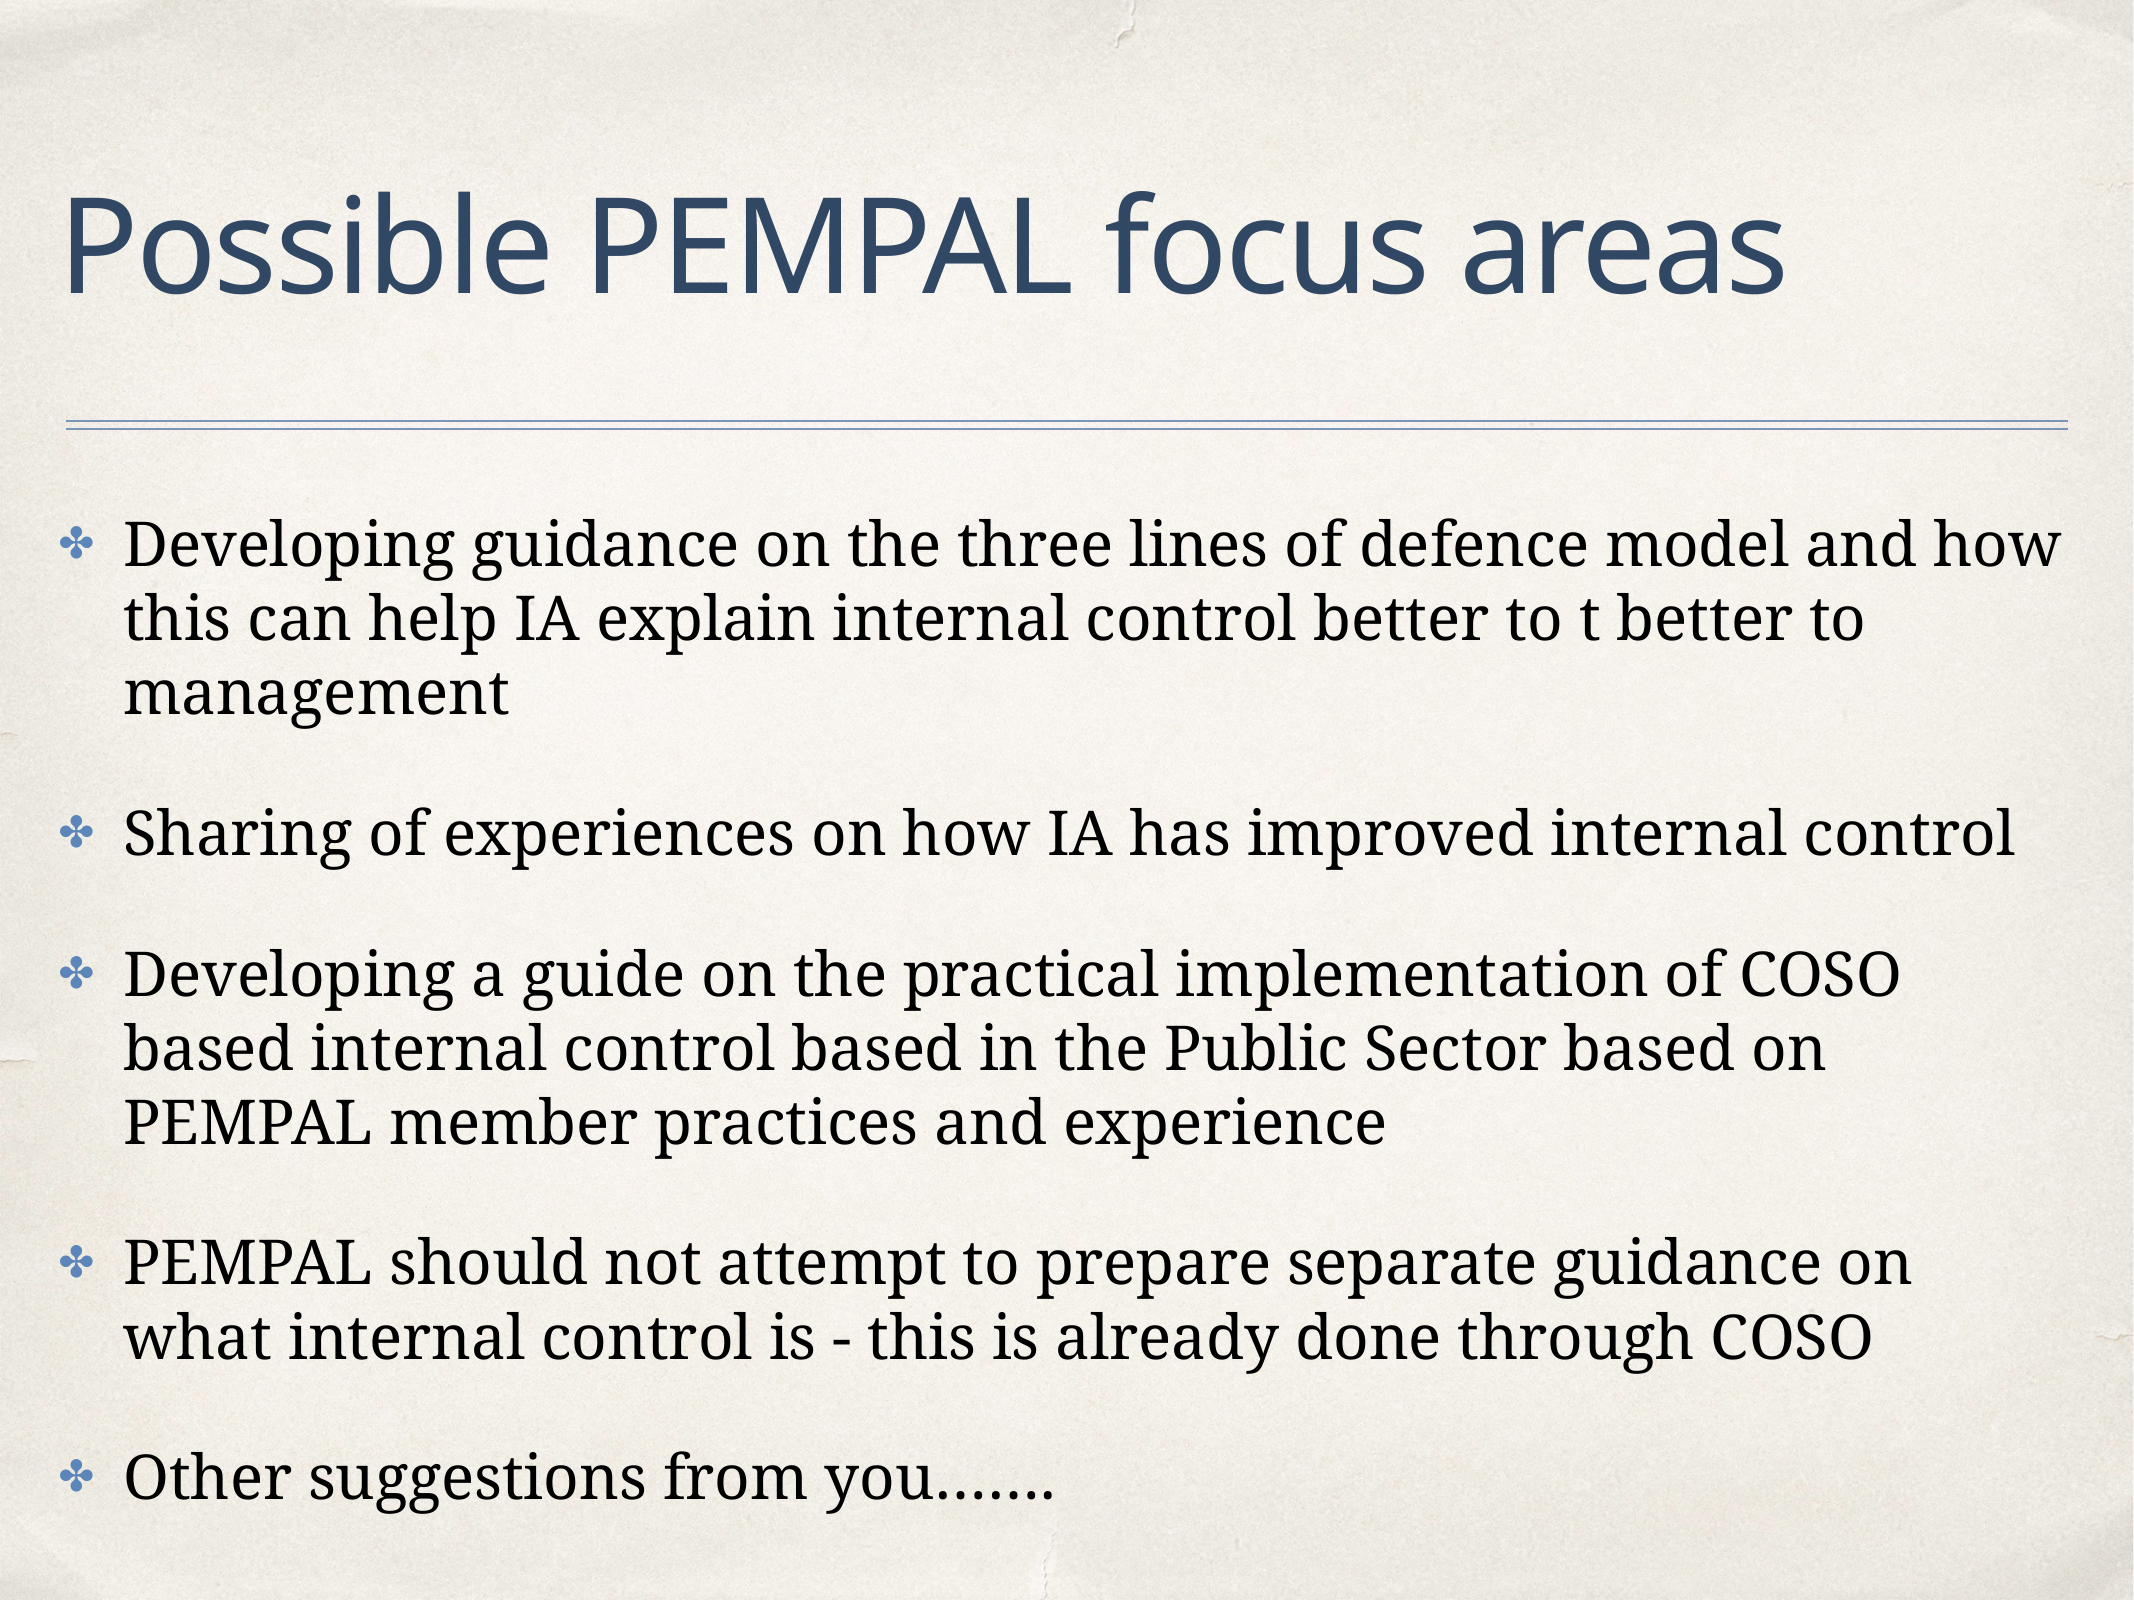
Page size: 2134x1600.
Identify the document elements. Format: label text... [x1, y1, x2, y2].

picture [0, 0, 2134, 1600]
list Developing guidance on the three lines of defence model and how this can help IA explain internal control better to t better to management Sharing of experiences on how IA has improved internal control Developing a guide on the practical implementation of COSO based internal control based in the Public Sector based on PEMPAL member practices and experience PEMPAL should not attempt to prepare separate guidance on what internal control is - this is already done through COSO Other suggestions from you……. [57, 489, 2076, 1528]
title Possible PEMPAL focus areas [57, 72, 2076, 409]
